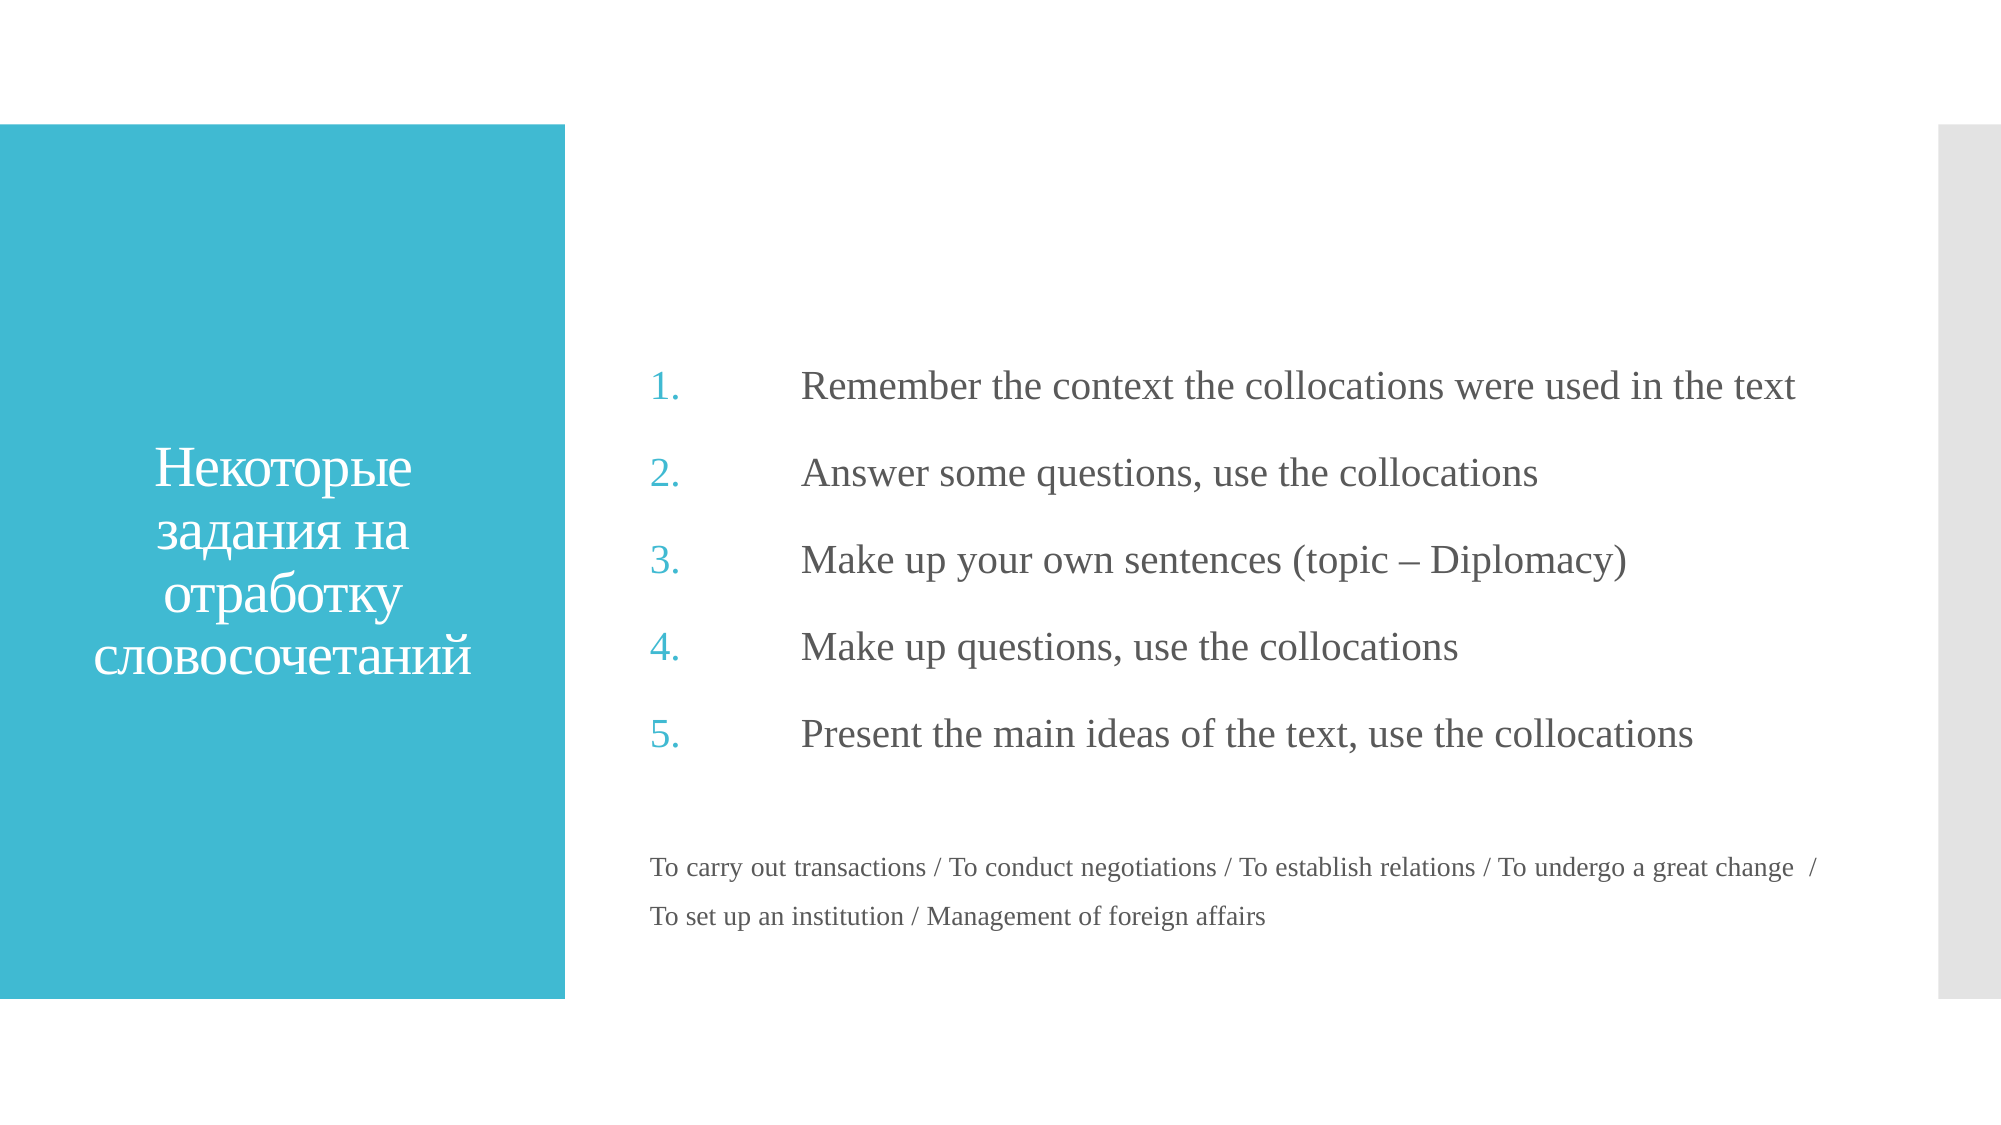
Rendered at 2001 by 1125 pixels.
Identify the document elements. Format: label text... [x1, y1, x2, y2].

list Remember the context the collocations were used in the text Answer some questions, use the collocations Make up your own sentences (topic – Diplomacy) Make up questions, use the collocations Present the main ideas of the text, use the collocations To carry out transactions / To conduct negotiations / To establish relations / To undergo a great change / To set up an institution / Management of foreign affairs [634, 141, 1835, 982]
title Некоторые задания на отработку словосочетаний [41, 184, 525, 940]
